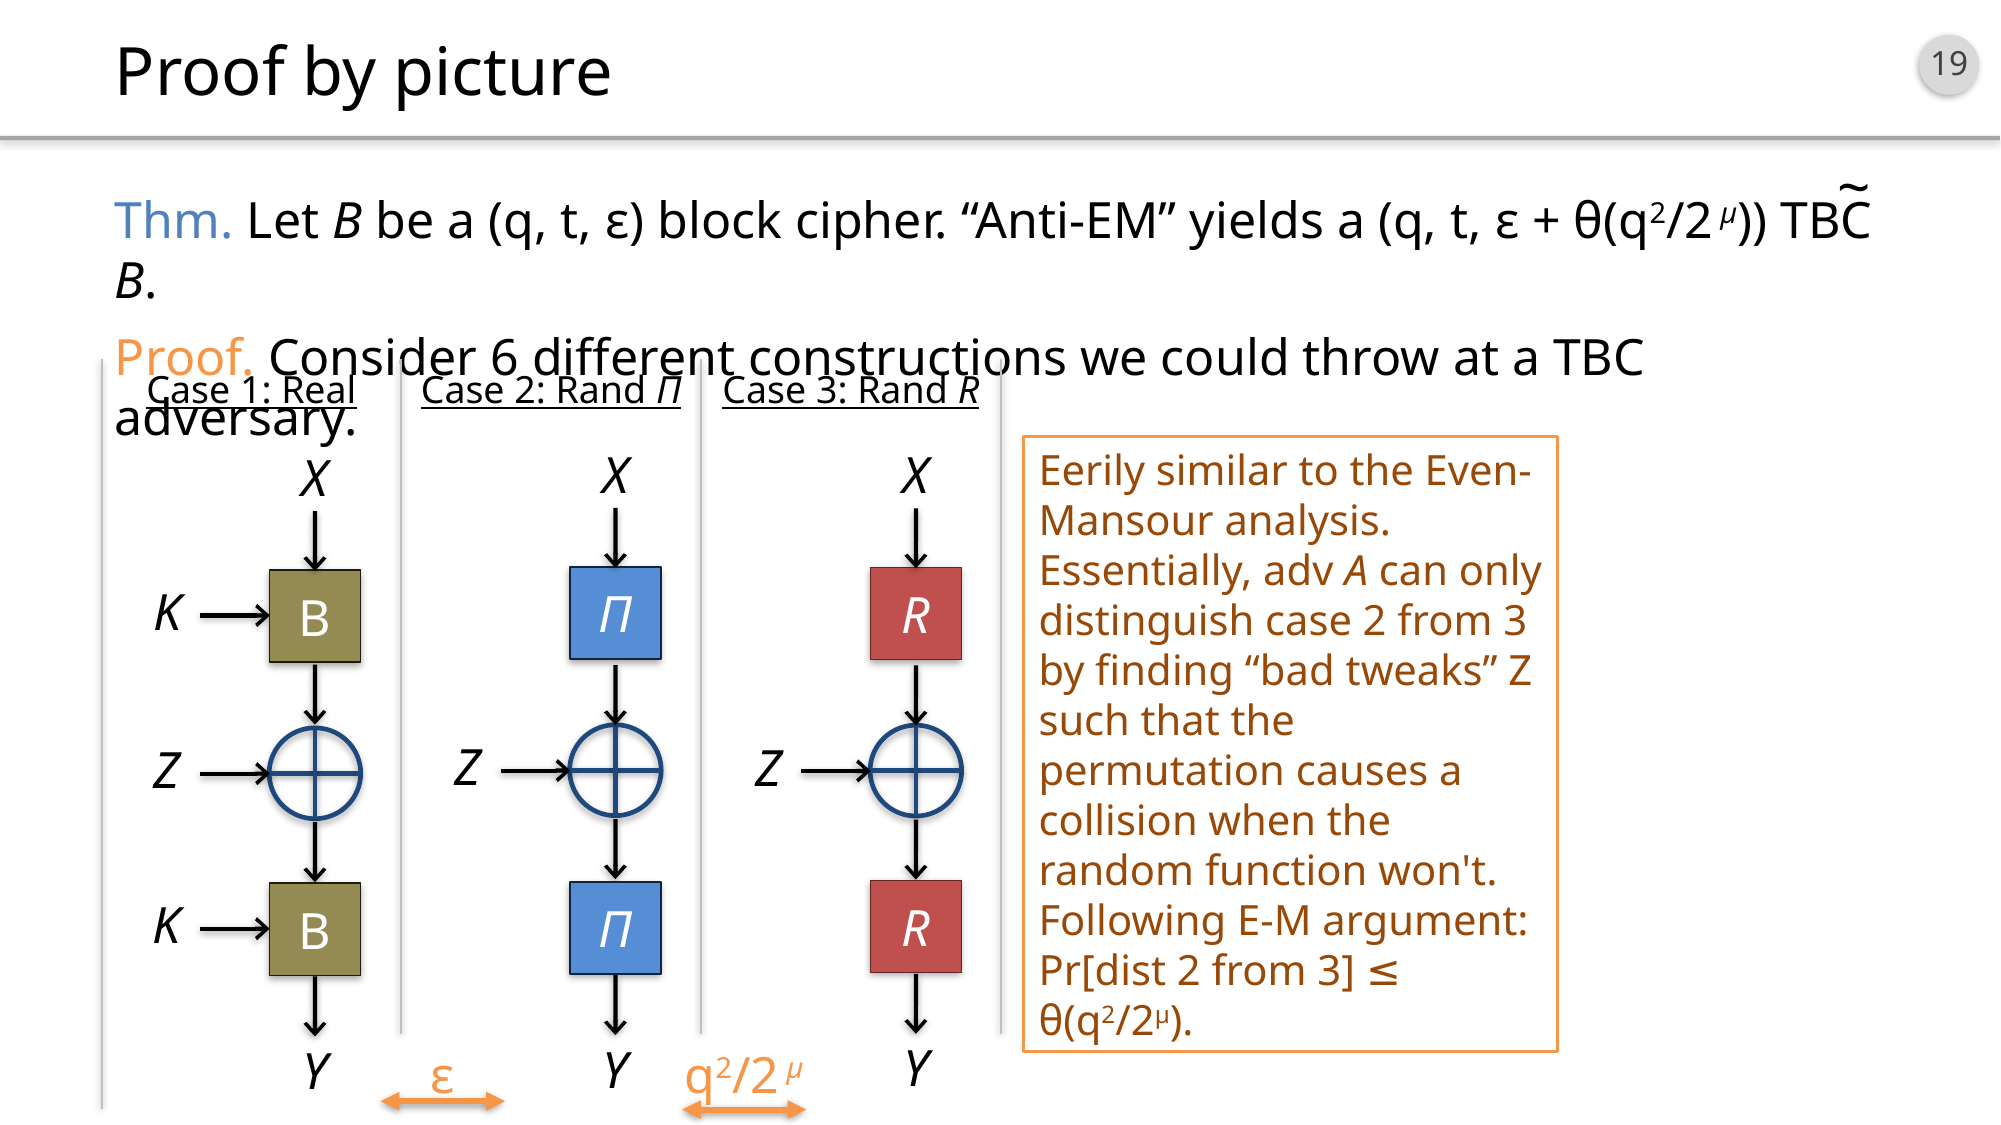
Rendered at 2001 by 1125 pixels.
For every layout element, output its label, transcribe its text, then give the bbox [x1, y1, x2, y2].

list Thm. Let B be a (q, t, ε) block cipher. “Anti-EM” yields a (q, t, ε + θ(q2/2 μ)) TBC B. Proof. Consider 6 different constructions we could throw at a TBC adversary. [99, 180, 1900, 349]
text_box ~ [1822, 143, 1886, 228]
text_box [675, 358, 1002, 1110]
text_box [380, 358, 674, 1105]
text_box Eerily similar to the Even-Mansour analysis. Essentially, adv A can only distinguish case 2 from 3 by finding “bad tweaks” Z such that the permutation causes a collision when the random function won't. Following E-M argument: Pr[dist 2 from 3] ≤ θ(q2/2μ). [1023, 436, 1558, 1052]
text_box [101, 358, 379, 1110]
title Proof by picture [99, 24, 1900, 114]
